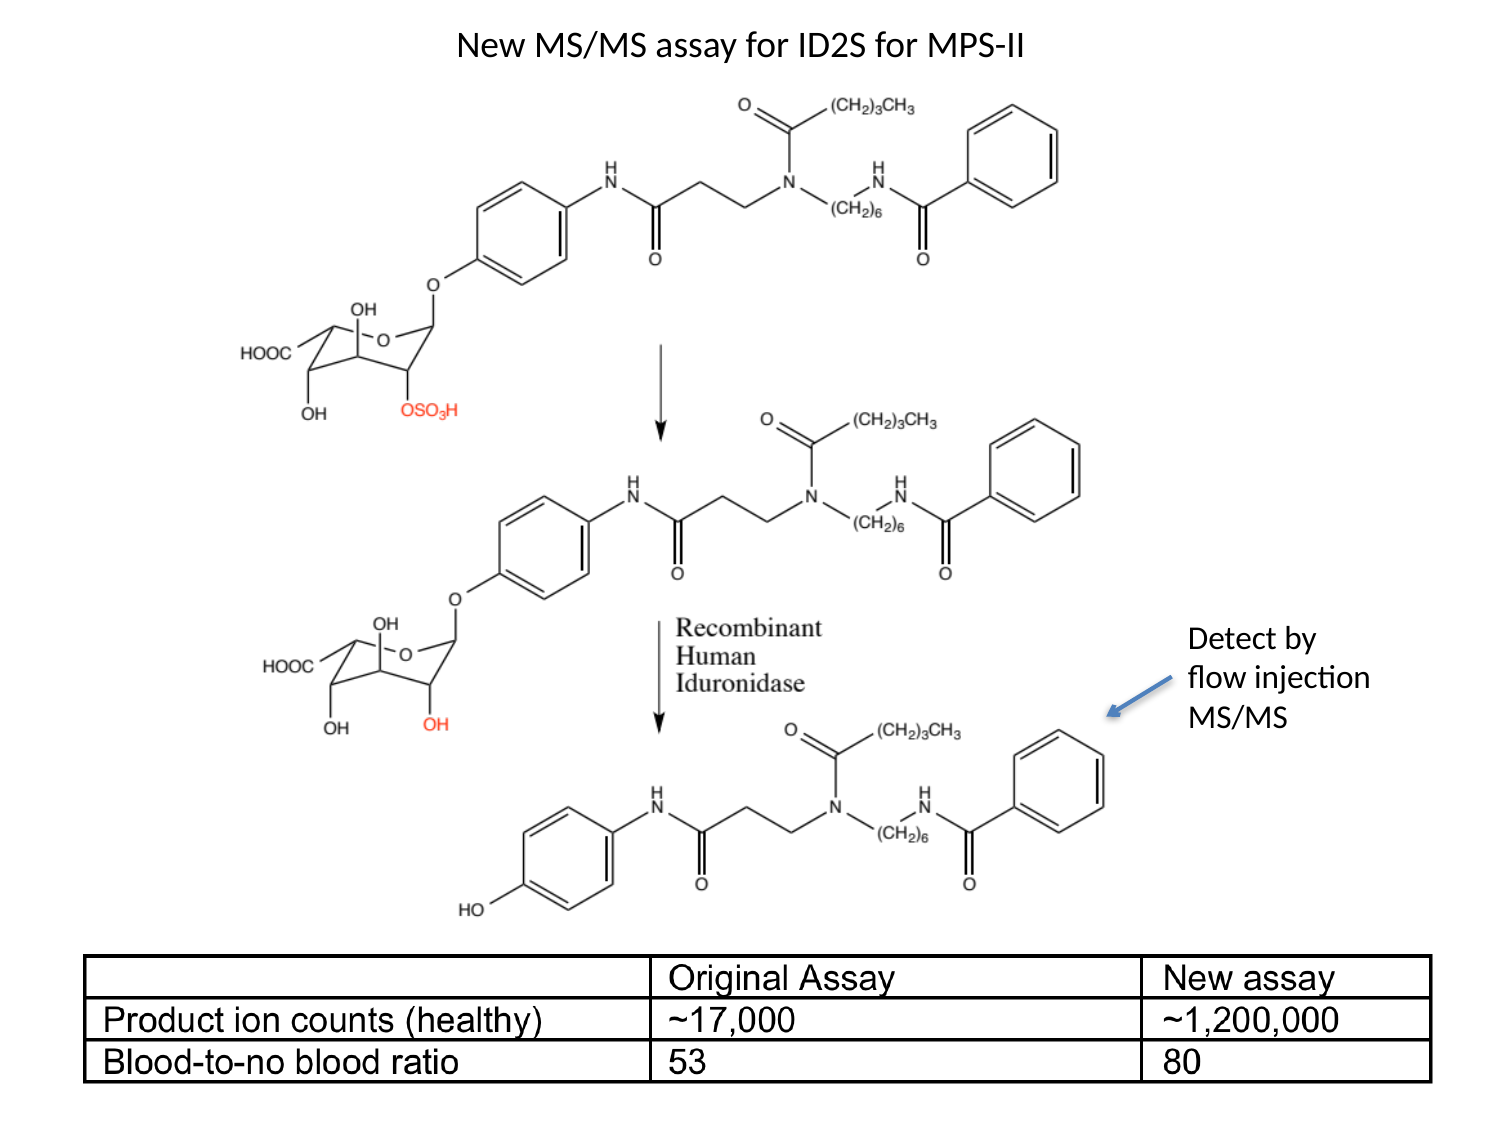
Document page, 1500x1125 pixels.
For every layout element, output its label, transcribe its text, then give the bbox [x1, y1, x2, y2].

picture [237, 94, 1107, 918]
text_box Detect by flow injection MS/MS [1173, 608, 1387, 743]
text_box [38, 954, 1461, 1125]
text_box New MS/MS assay for ID2S for MPS-II [441, 12, 1042, 72]
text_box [1110, 676, 1172, 717]
